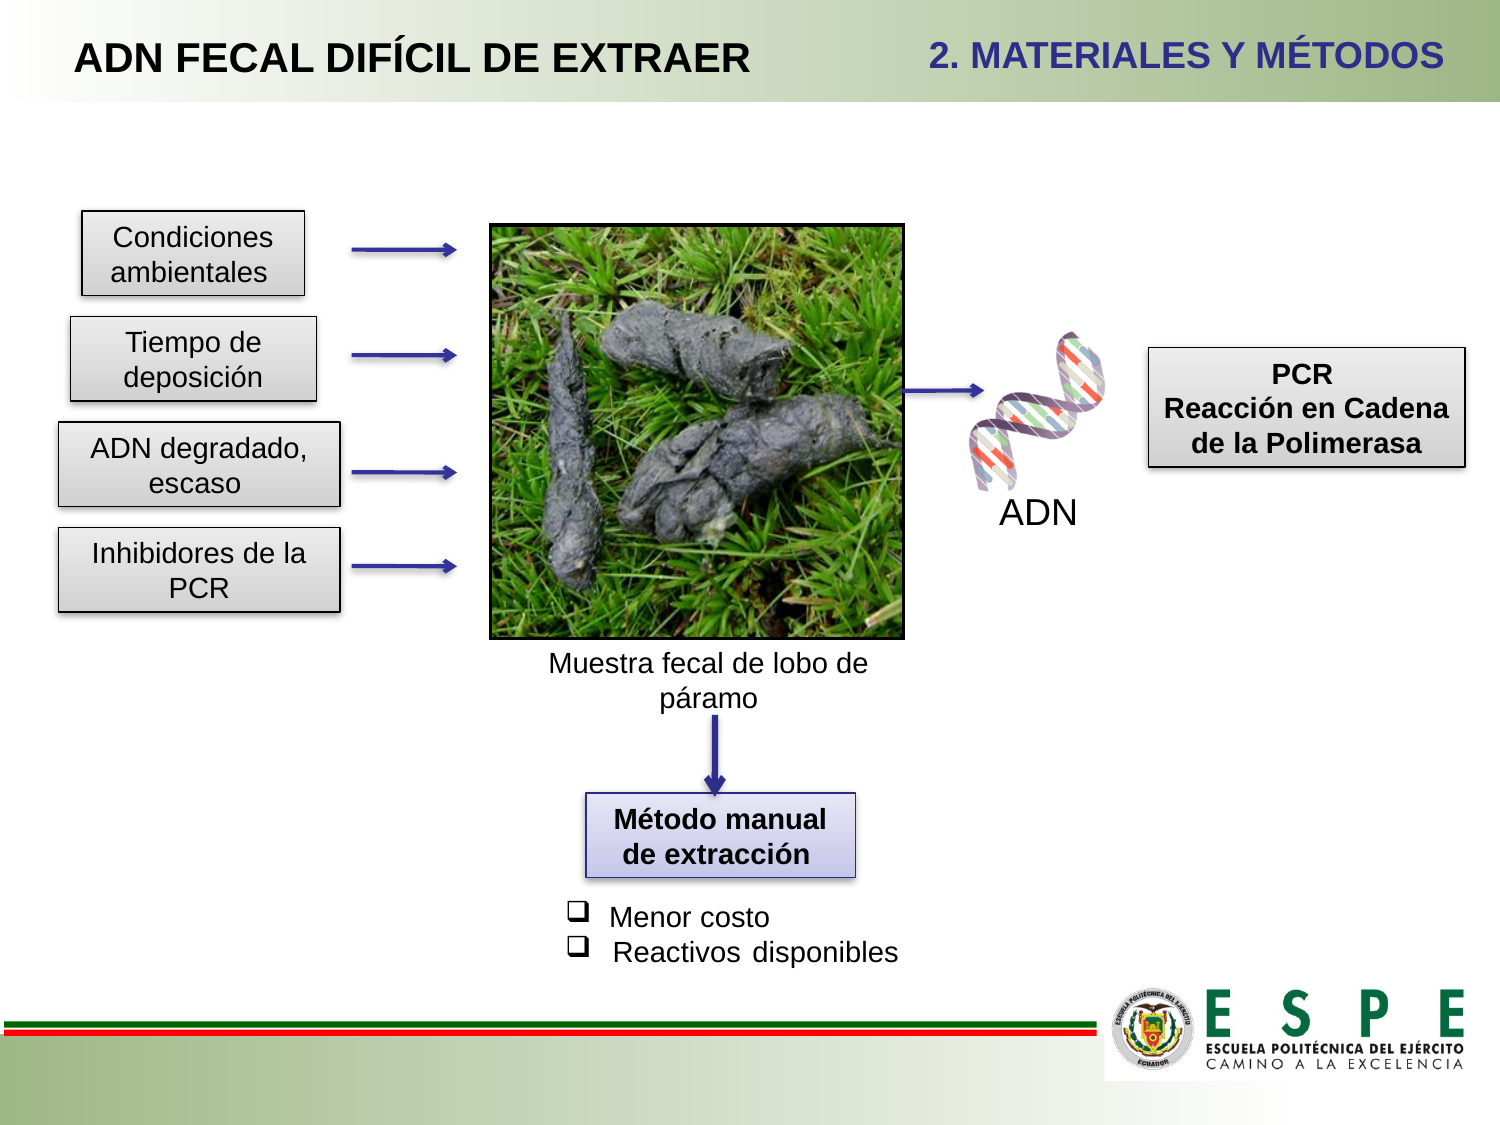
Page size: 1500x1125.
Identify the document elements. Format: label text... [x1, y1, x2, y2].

text_box 2. MATERIALES Y MÉTODOS [913, 23, 1489, 84]
picture [491, 226, 903, 637]
text_box Tiempo de deposición [70, 316, 317, 402]
text_box ADN degradado, escaso [58, 421, 341, 507]
text_box Inhibidores de la PCR [58, 527, 341, 613]
text_box Menor costo Reactivos disponibles [549, 888, 916, 977]
text_box Condiciones ambientales [81, 210, 305, 296]
text_box ADN [984, 505, 1102, 541]
text_box PCR Reacción en Cadena de la Polimerasa [1148, 347, 1466, 468]
picture [1104, 976, 1483, 1081]
picture [948, 327, 1118, 497]
text_box Muestra fecal de lobo de páramo [492, 636, 926, 722]
text_box ADN FECAL DIFÍCIL DE EXTRAER [58, 23, 844, 89]
text_box Método manual de extracción [585, 792, 856, 878]
